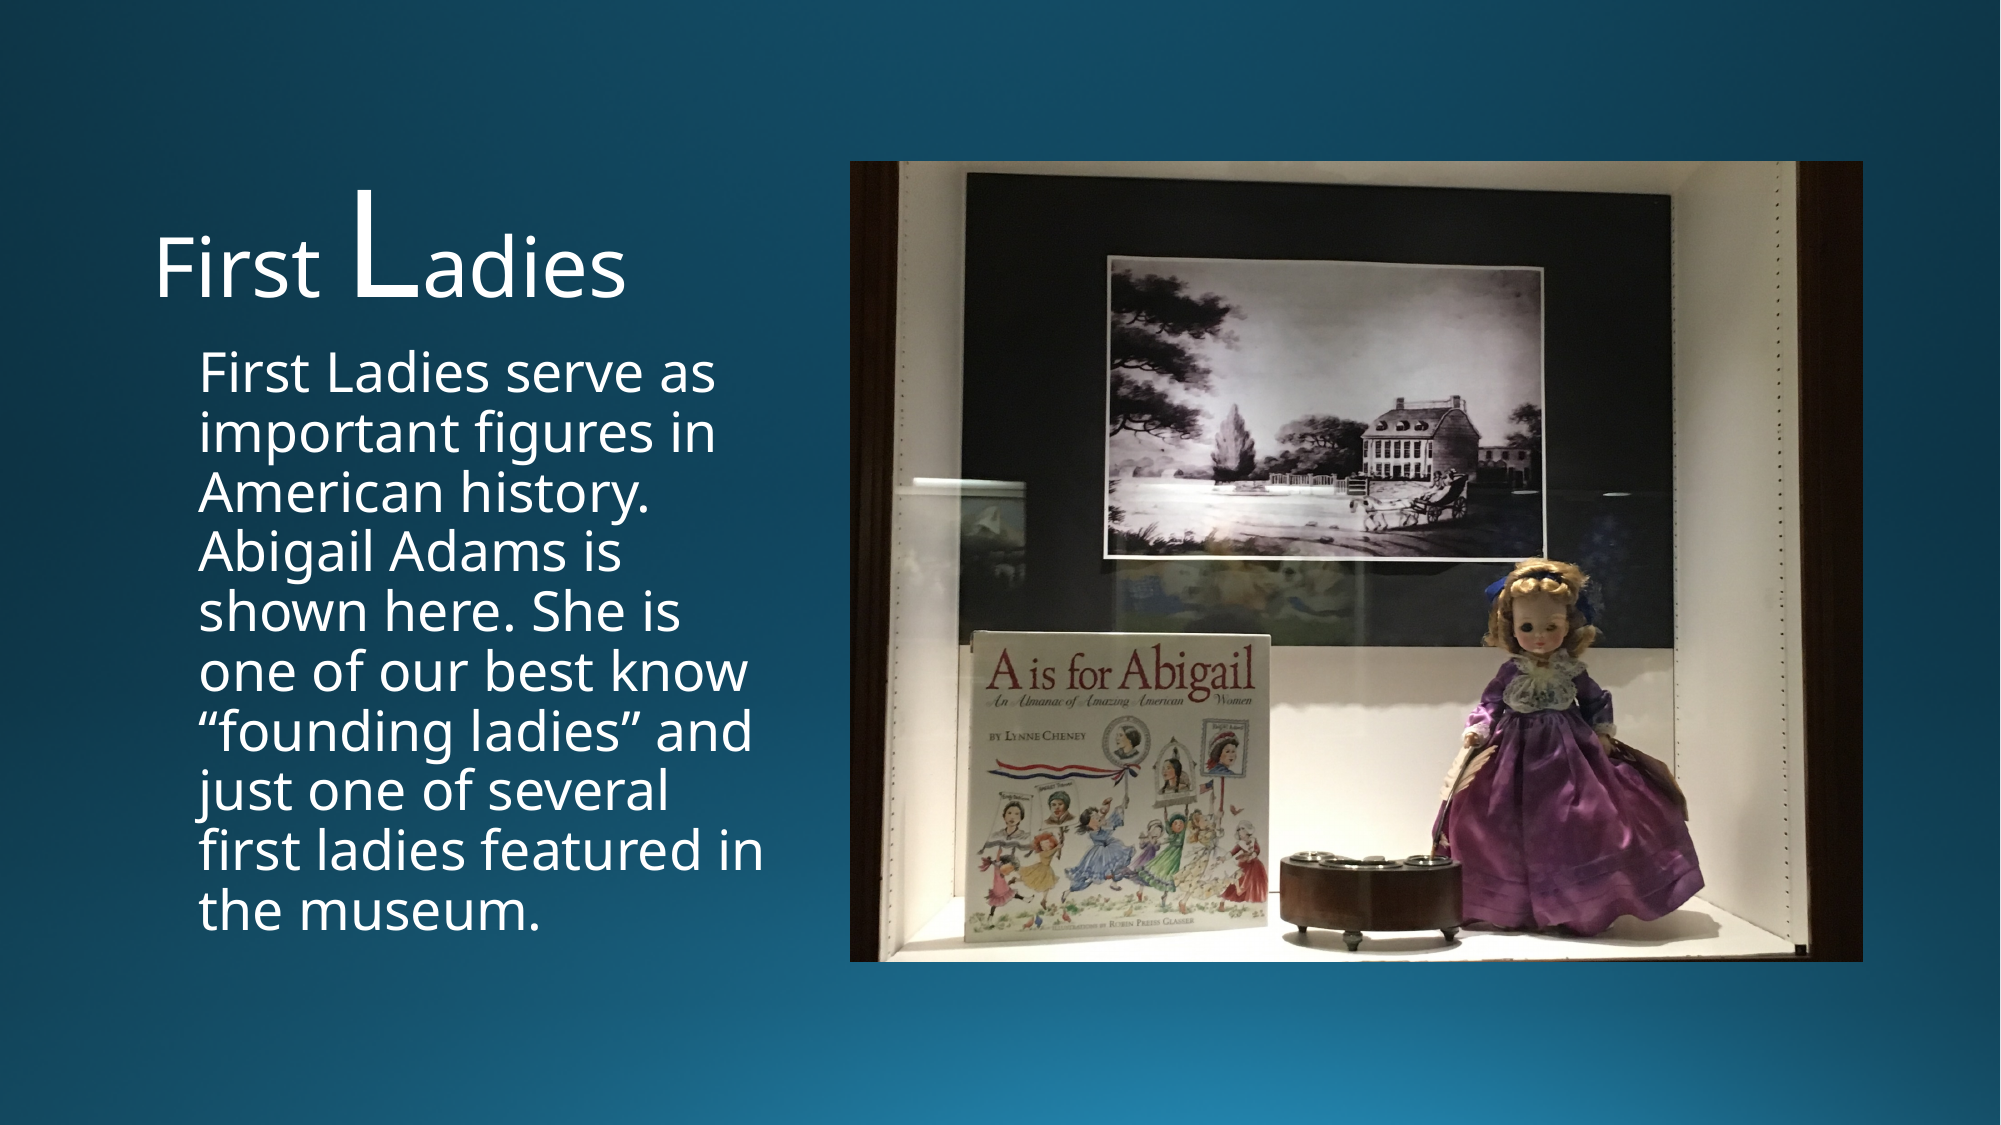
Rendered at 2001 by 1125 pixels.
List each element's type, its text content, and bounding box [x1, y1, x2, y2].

list First Ladies serve as important figures in American history. Abigail Adams is shown here. She is one of our best know “founding ladies” and just one of several first ladies featured in the museum. [183, 337, 783, 963]
title First Ladies [137, 75, 783, 338]
picture [0, 0, 2001, 1125]
